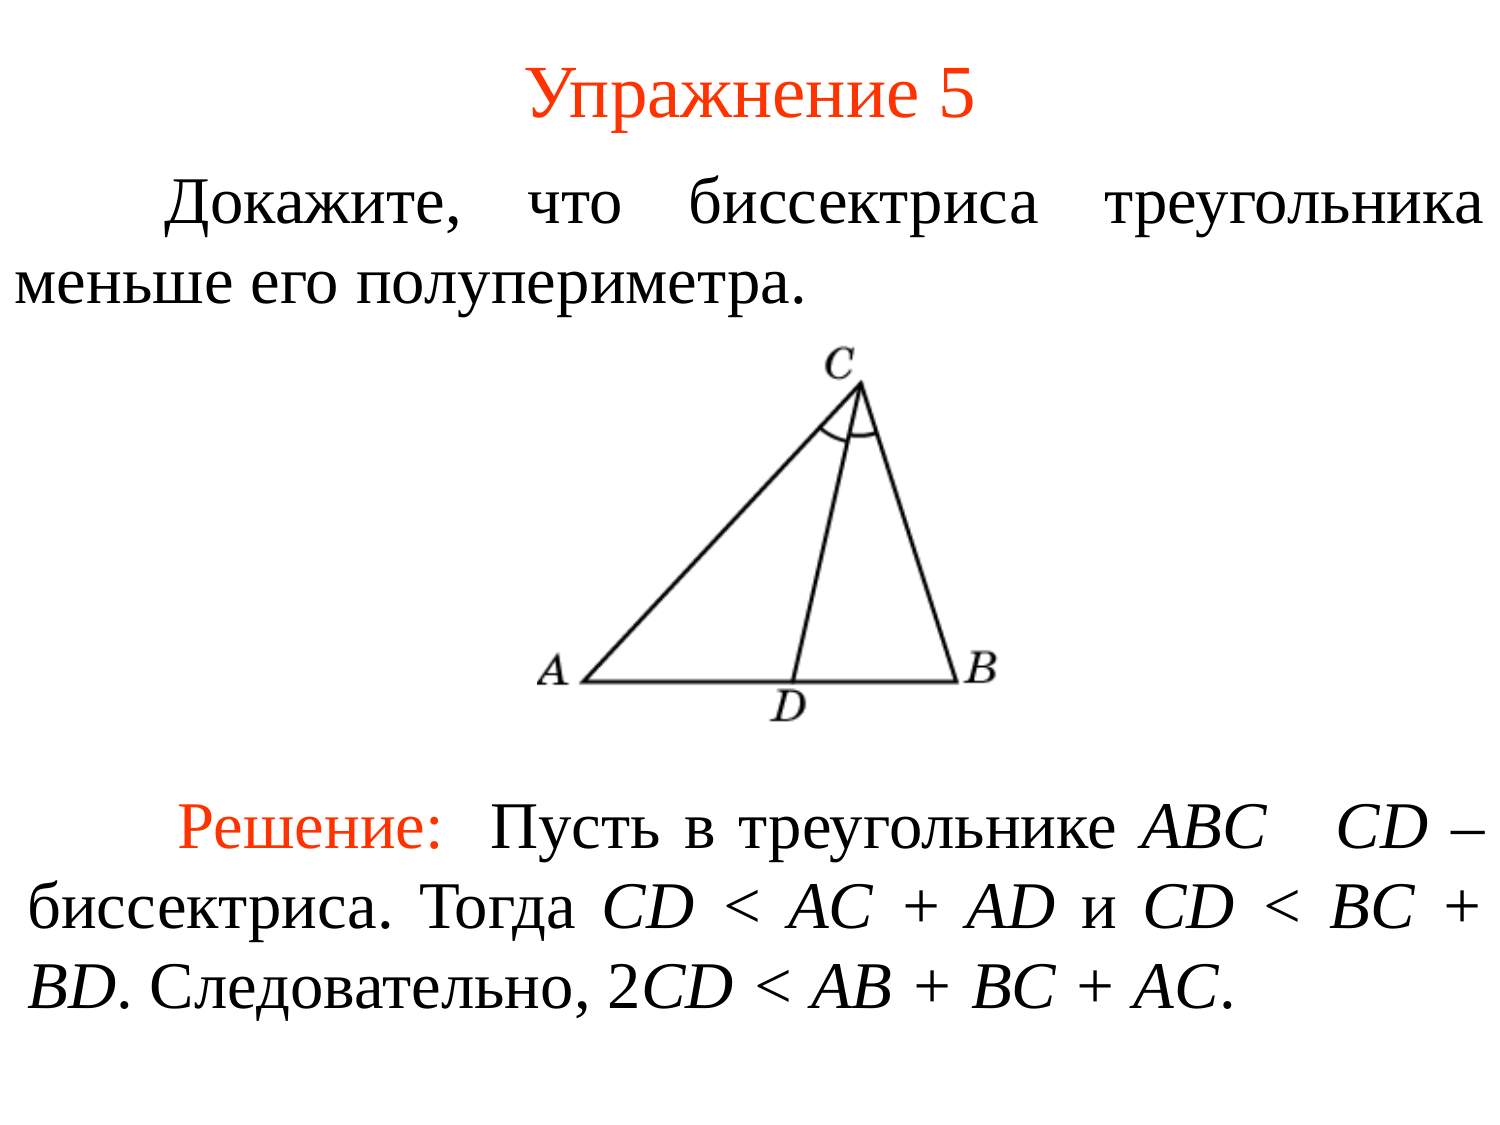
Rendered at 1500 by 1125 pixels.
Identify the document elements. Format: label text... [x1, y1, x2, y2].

picture [537, 337, 1001, 733]
text_box Решение: Пусть в треугольнике ABC CD – биссектриса. Тогда CD < AC + AD и CD < BC + BD. Следовательно, 2CD < AB + BC + AC. [12, 774, 1500, 1030]
title Упражнение 5 [112, 50, 1388, 125]
text_box Докажите, что биссектриса треугольника меньше его полупериметра. [0, 149, 1500, 325]
